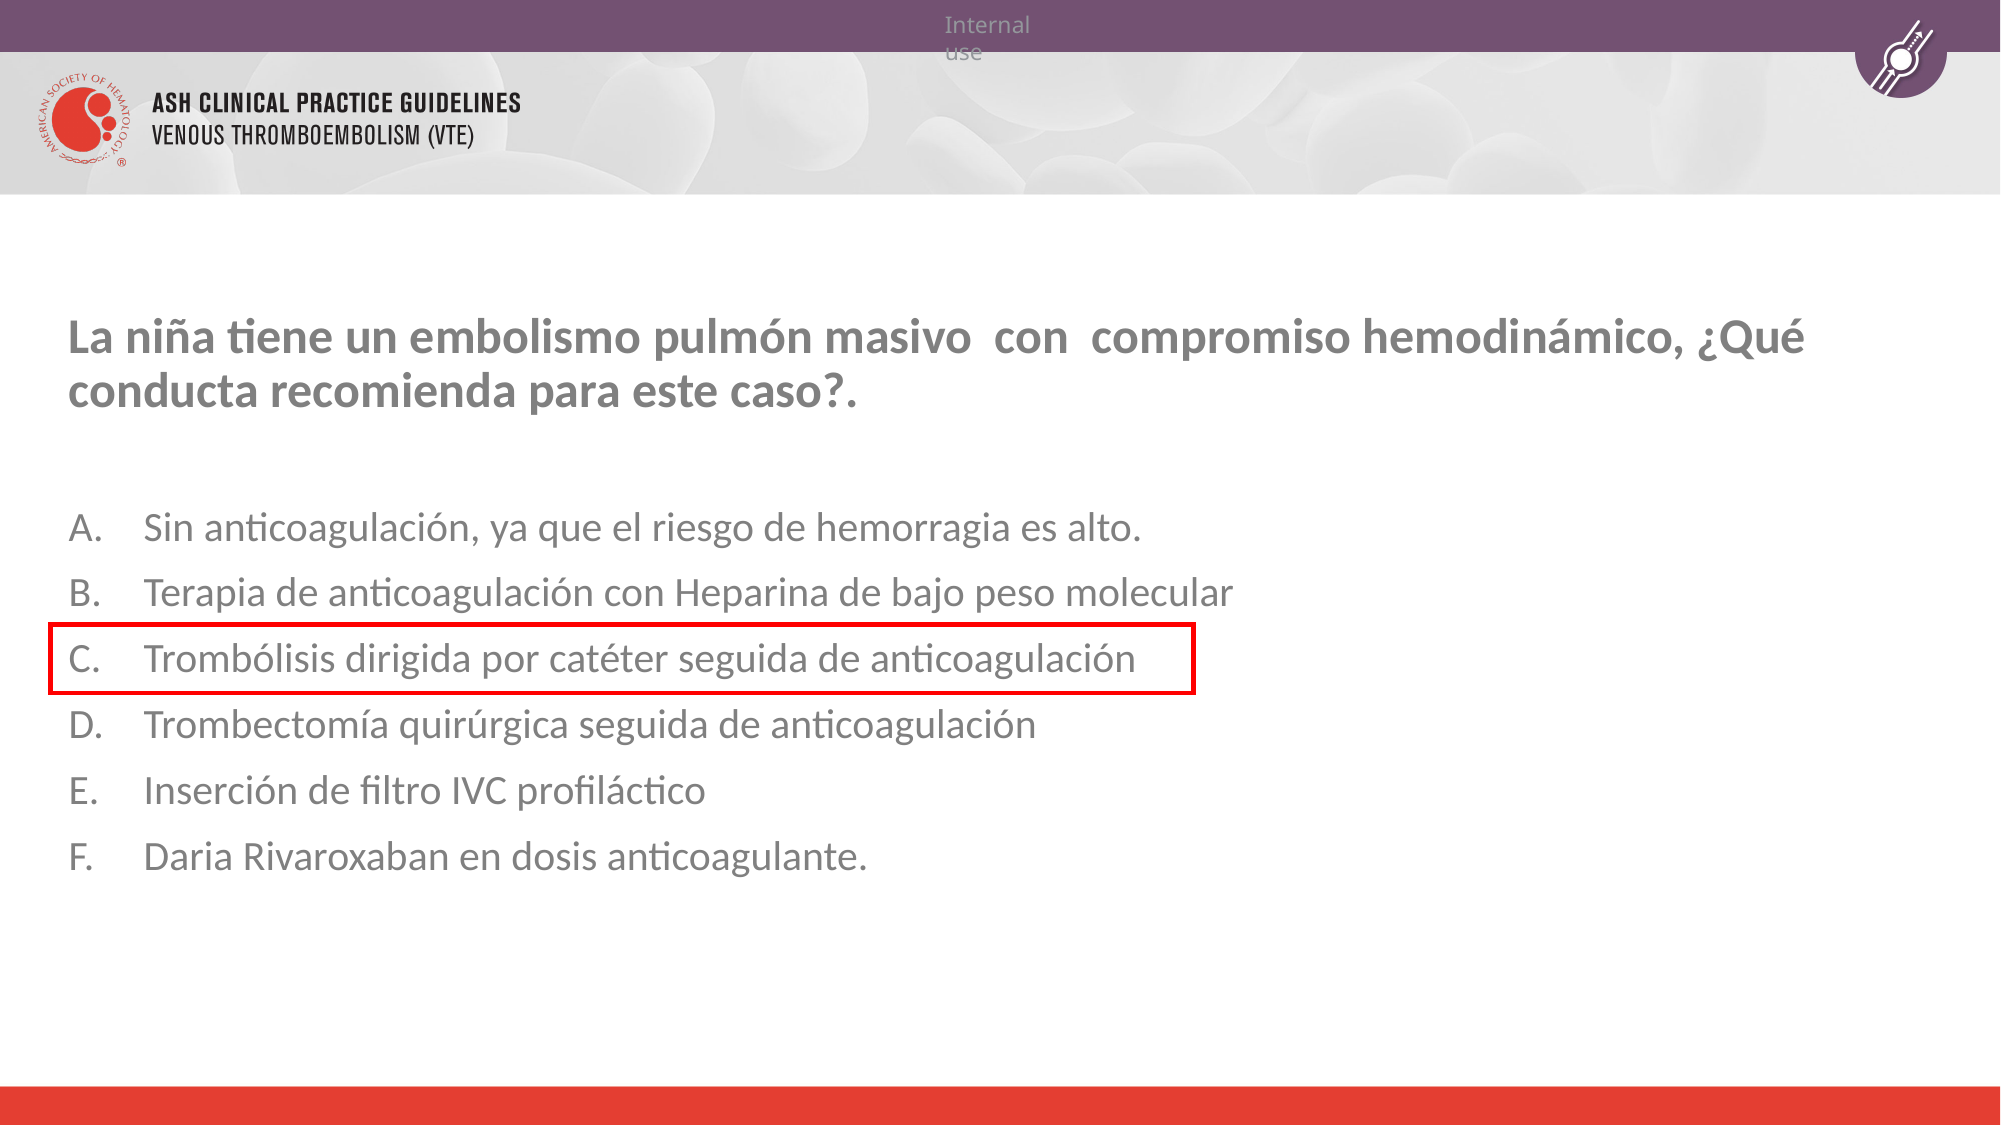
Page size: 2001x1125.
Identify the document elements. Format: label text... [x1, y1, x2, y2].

picture [0, 0, 2001, 1125]
text_box [50, 623, 1194, 694]
list La niña tiene un embolismo pulmón masivo con compromiso hemodinámico, ¿Qué conducta recomienda para este caso?. Sin anticoagulación, ya que el riesgo de hemorragia es alto. Terapia de anticoagulación con Heparina de bajo peso molecular Trombólisis dirigida por catéter seguida de anticoagulación Trombectomía quirúrgica seguida de anticoagulación Inserción de filtro IVC profiláctico Daria Rivaroxaban en dosis anticoagulante. [68, 310, 1925, 960]
